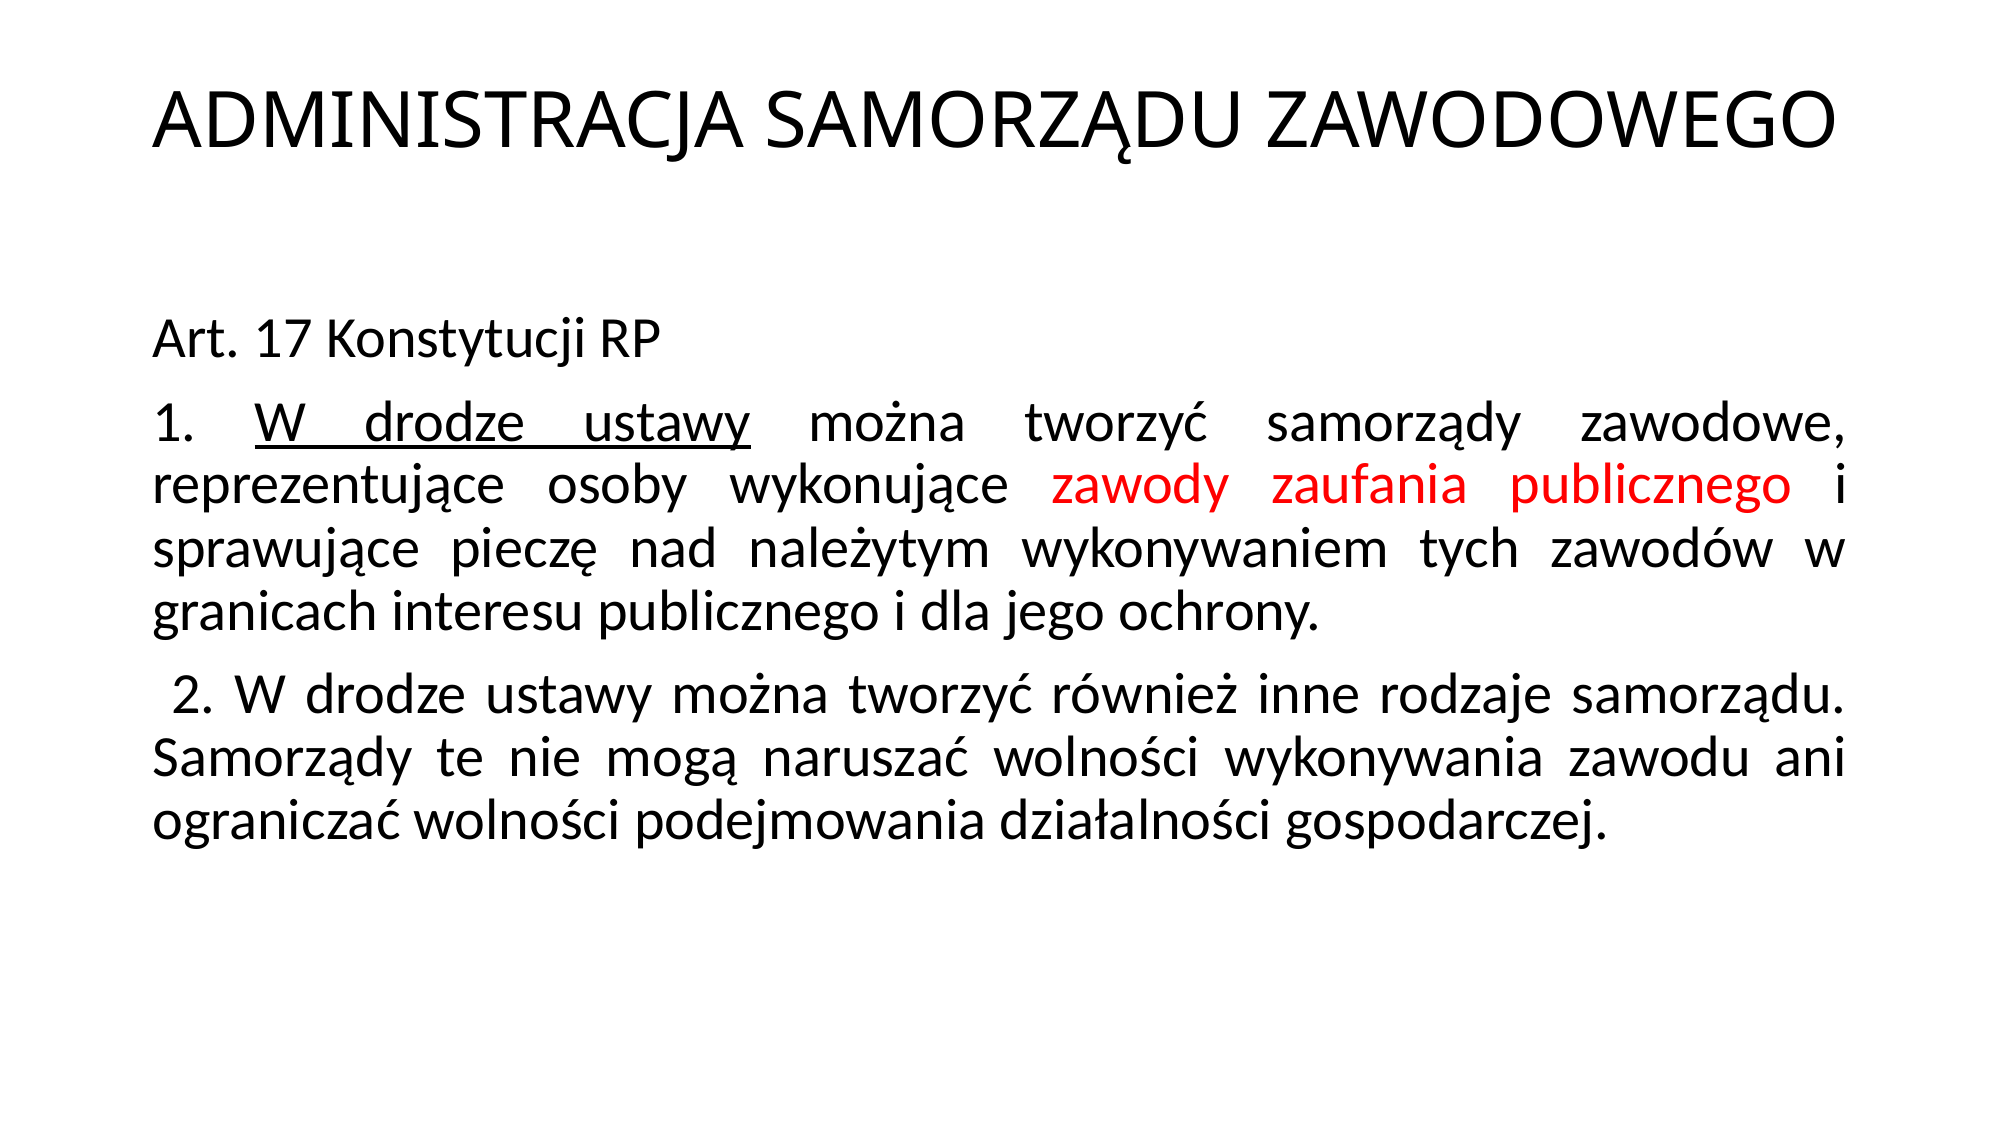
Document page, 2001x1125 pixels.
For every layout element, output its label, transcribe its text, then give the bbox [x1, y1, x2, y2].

title ADMINISTRACJA SAMORZĄDU ZAWODOWEGO [137, 59, 1863, 278]
list Art. 17 Konstytucji RP 1. W drodze ustawy można tworzyć samorządy zawodowe, reprezentujące osoby wykonujące zawody zaufania publicznego i sprawujące pieczę nad należytym wykonywaniem tych zawodów w granicach interesu publicznego i dla jego ochrony. 2. W drodze ustawy można tworzyć również inne rodzaje samorządu. Samorządy te nie mogą naruszać wolności wykonywania zawodu ani ograniczać wolności podejmowania działalności gospodarczej. [137, 299, 1863, 1014]
